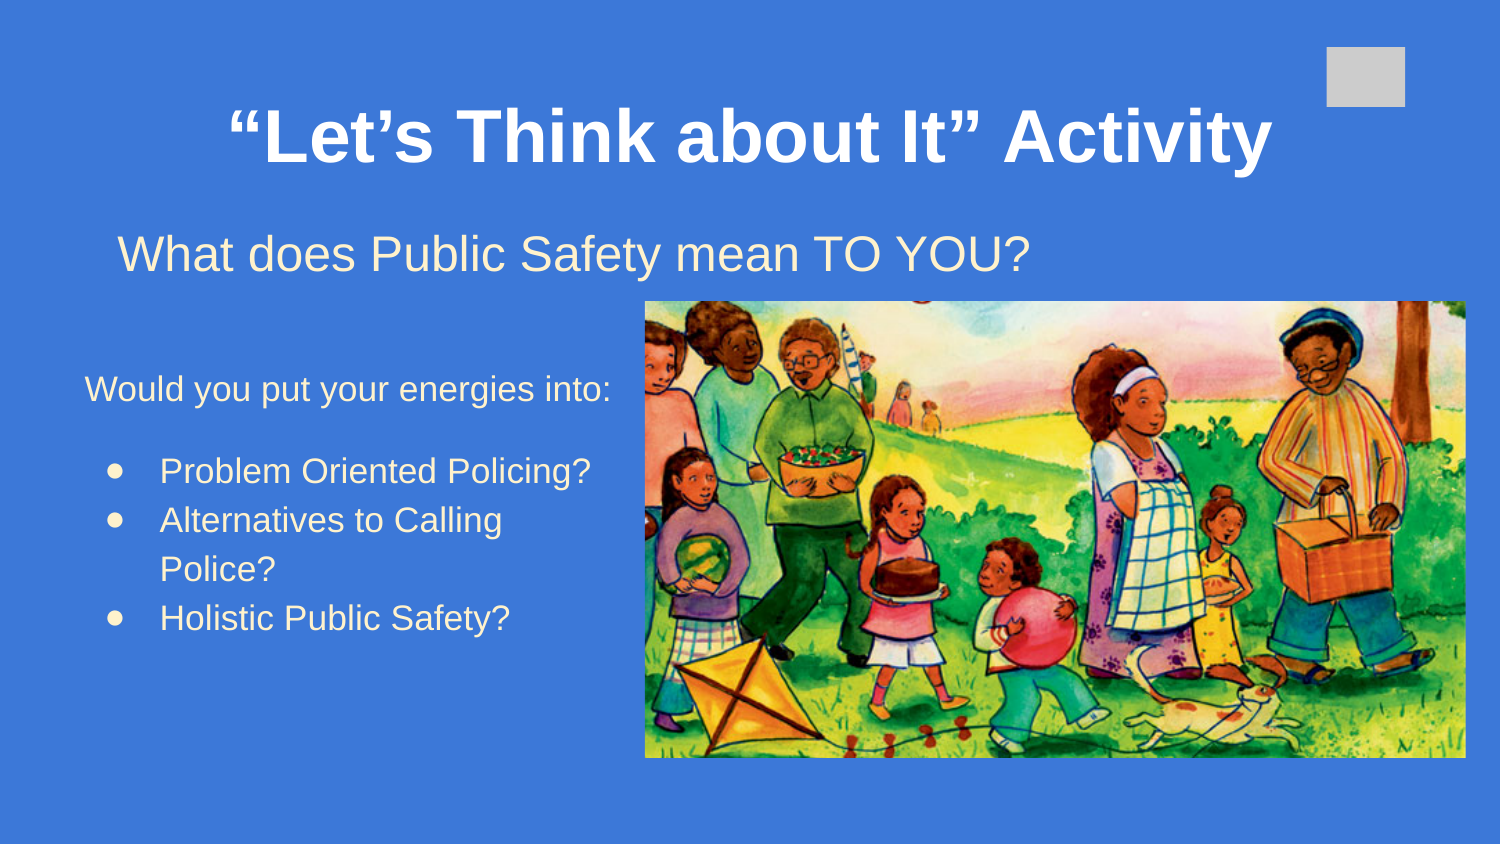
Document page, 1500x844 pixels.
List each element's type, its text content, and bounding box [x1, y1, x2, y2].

list Would you put your energies into: Problem Oriented Policing? Alternatives to Calling Police? Holistic Public Safety? [69, 344, 637, 693]
title “Let’s Think about It” Activity [51, 72, 1449, 167]
picture [644, 301, 1466, 758]
text_box What does Public Safety mean TO YOU? [102, 197, 1366, 292]
text_box [1326, 47, 1406, 107]
